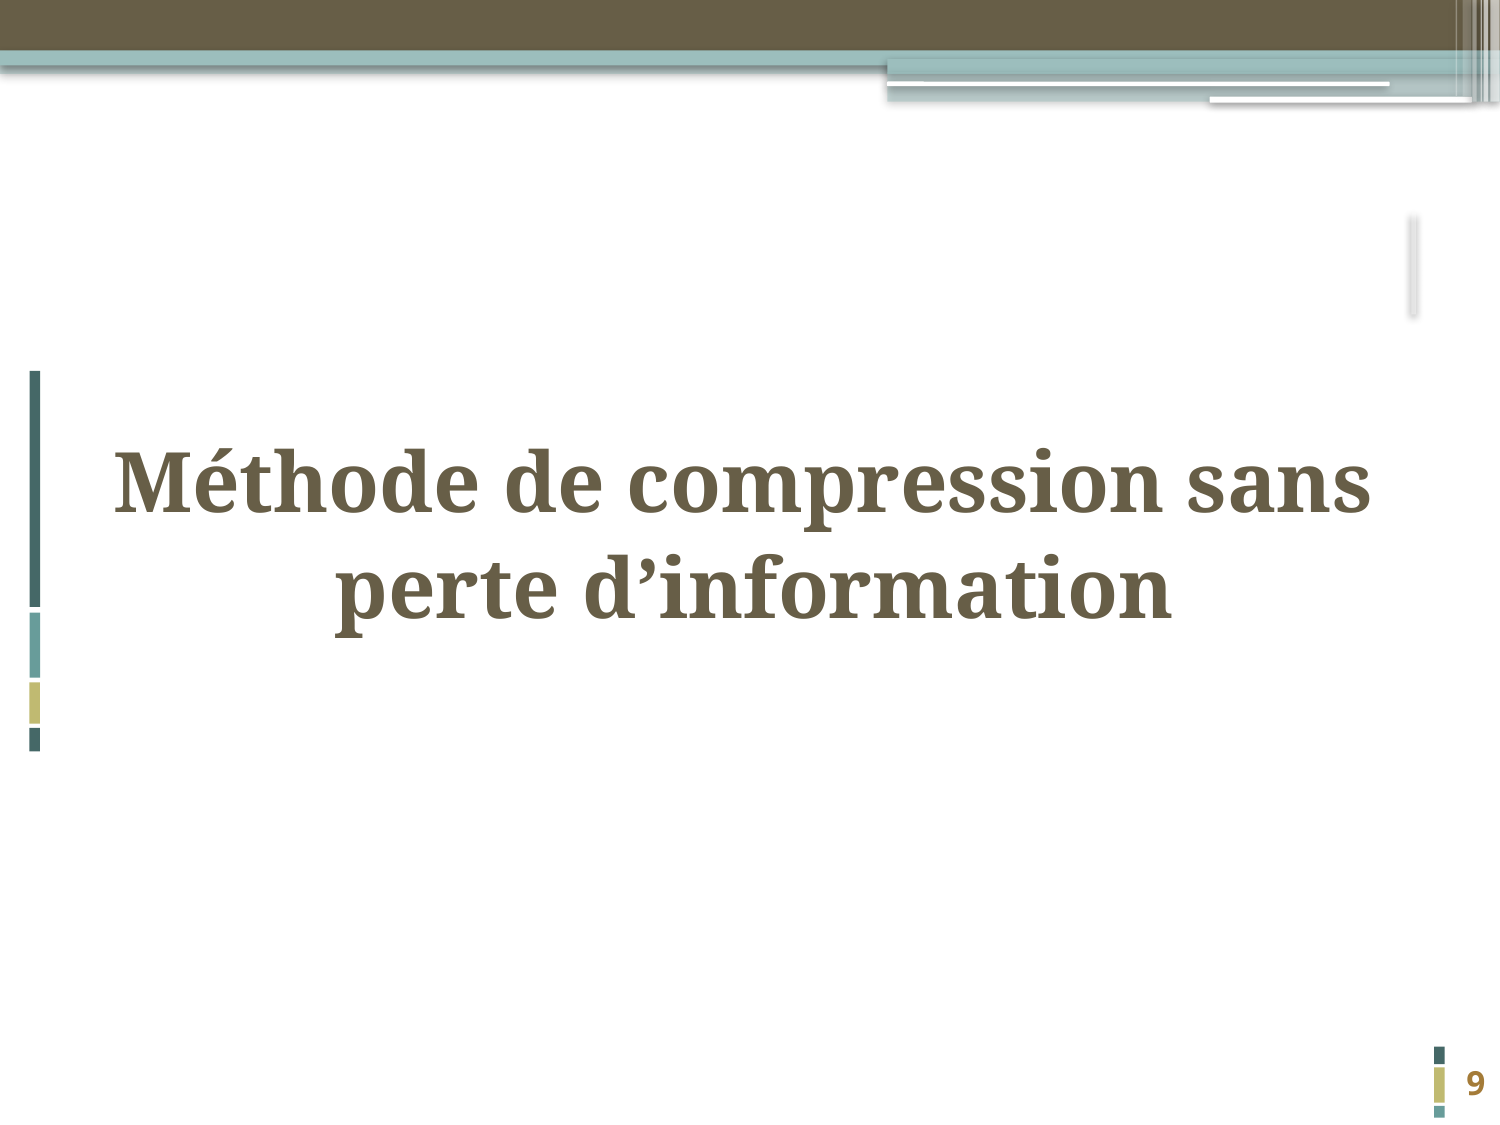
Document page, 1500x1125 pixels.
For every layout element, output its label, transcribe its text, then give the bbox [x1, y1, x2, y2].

slide_number 9 [1411, 1055, 1500, 1116]
list Méthode de compression sans perte d’information [70, 421, 1421, 897]
